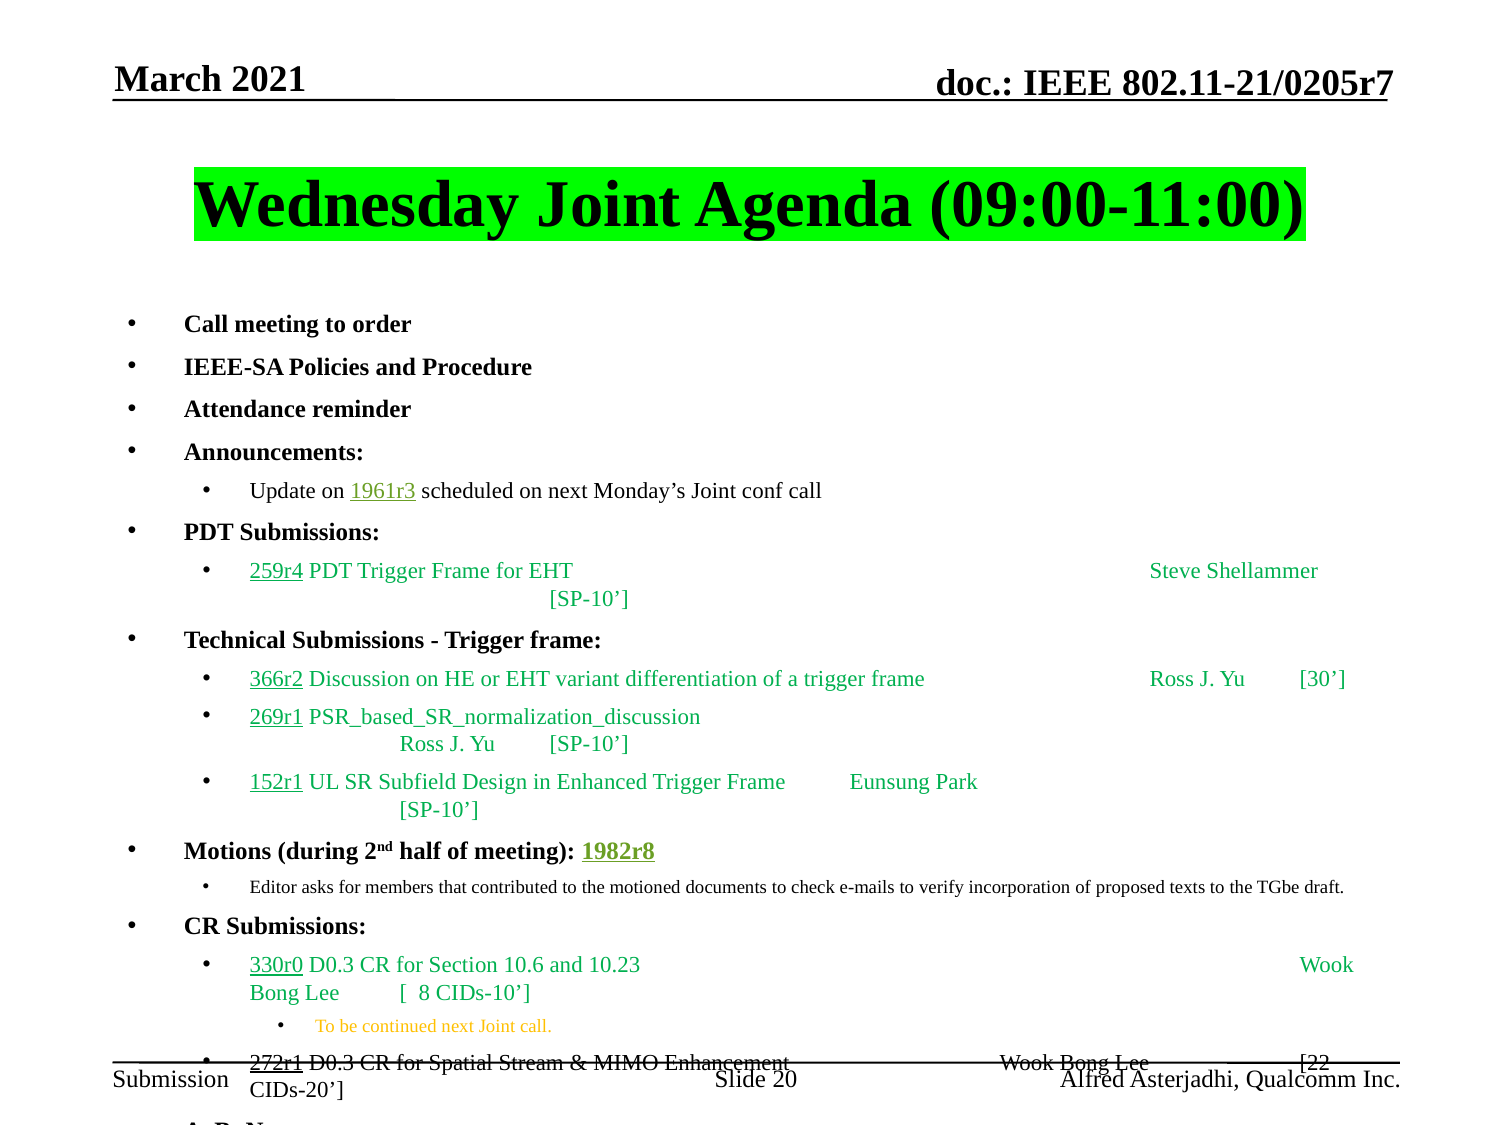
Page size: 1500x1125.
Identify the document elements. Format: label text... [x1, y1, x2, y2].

slide_number Slide 20 [712, 1061, 800, 1123]
list Call meeting to order IEEE-SA Policies and Procedure Attendance reminder Announcements: Update on 1961r3 scheduled on next Monday’s Joint conf call PDT Submissions: 259r4 PDT Trigger Frame for EHT Steve Shellammer [SP-10’] Technical Submissions - Trigger frame: 366r2 Discussion on HE or EHT variant differentiation of a trigger frame Ross J. Yu [30’] 269r1 PSR_based_SR_normalization_discussion Ross J. Yu [SP-10’] 152r1 UL SR Subfield Design in Enhanced Trigger Frame Eunsung Park [SP-10’] Motions (during 2nd half of meeting): 1982r8 Editor asks for members that contributed to the motioned documents to check e-mails to verify incorporation of proposed texts to the TGbe draft. CR Submissions: 330r0 D0.3 CR for Section 10.6 and 10.23 Wook Bong Lee [ 8 CIDs-10’] To be continued next Joint call. 272r1 D0.3 CR for Spatial Stream & MIMO Enhancement Wook Bong Lee [22 CIDs-20’] AoB: None. Recess [112, 299, 1388, 1063]
footer Alfred Asterjadhi, Qualcomm Inc. [878, 1061, 1402, 1093]
title Wednesday Joint Agenda (09:00-11:00) [112, 112, 1388, 288]
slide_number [114, 54, 423, 100]
